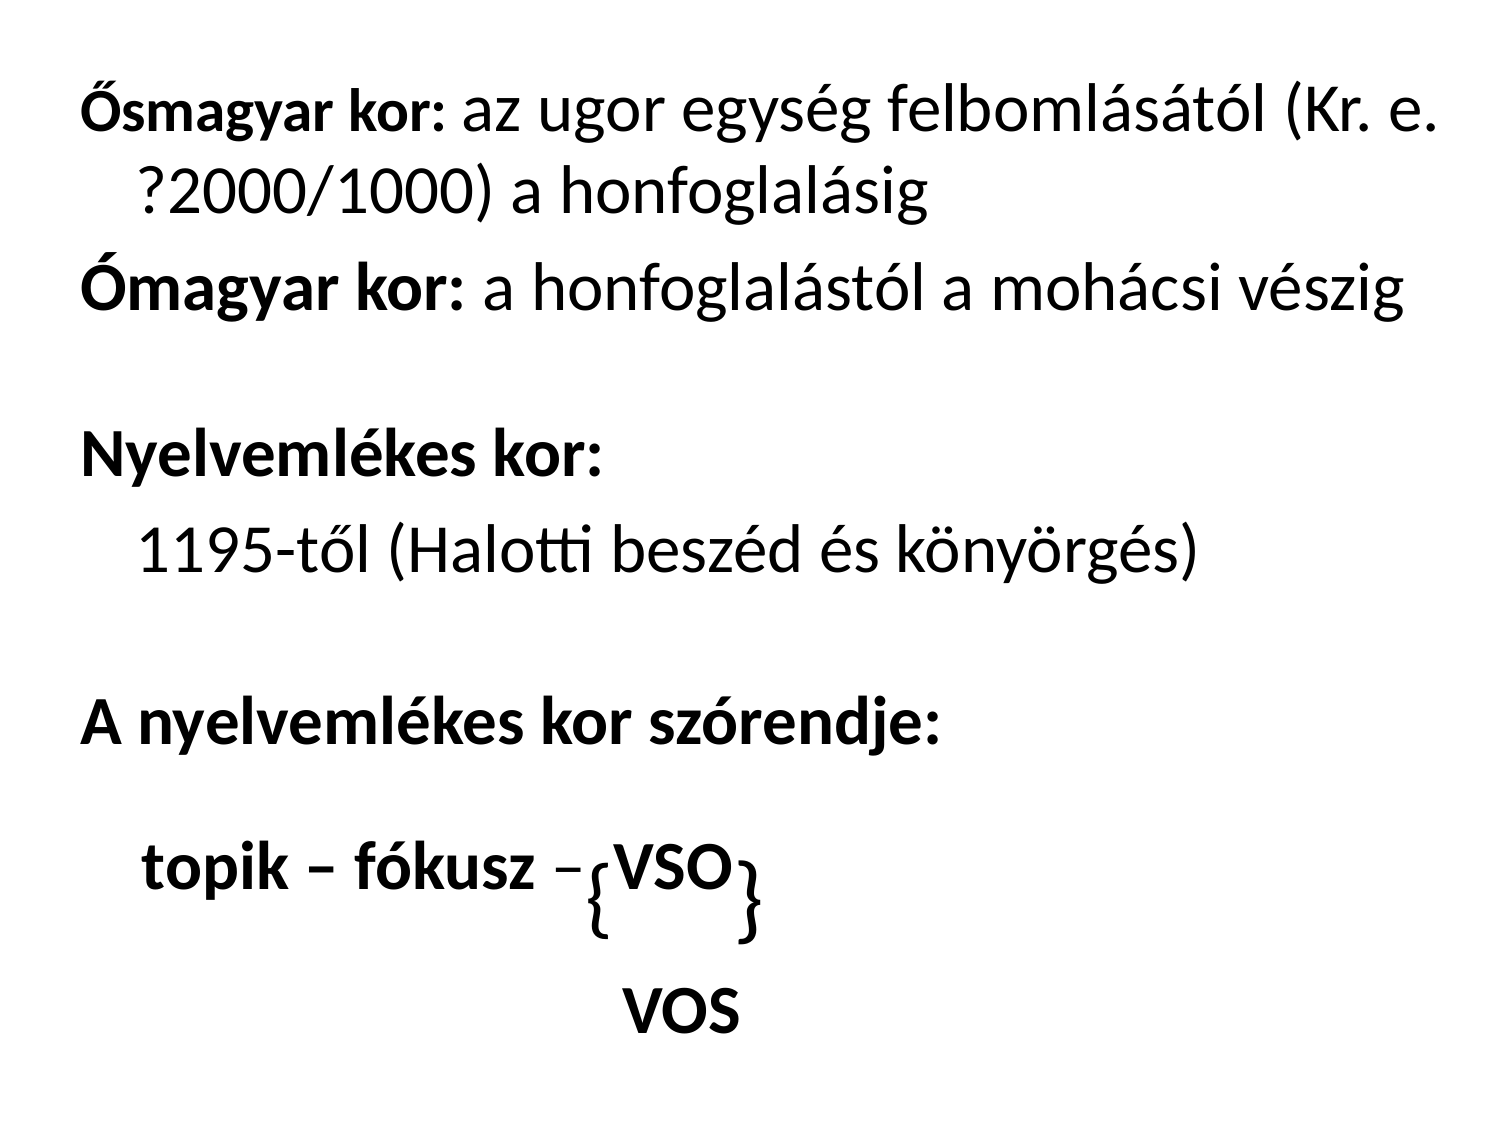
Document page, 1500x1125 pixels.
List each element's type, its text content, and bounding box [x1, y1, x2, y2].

list Ősmagyar kor: az ugor egység felbomlásától (Kr. e. ?2000/1000) a honfoglalásig Ómagyar kor: a honfoglalástól a mohácsi vészig Nyelvemlékes kor: 1195-től (Halotti beszéd és könyörgés) A nyelvemlékes kor szórendje: topik – fókusz –{VSO} VOS [64, 54, 1459, 1059]
